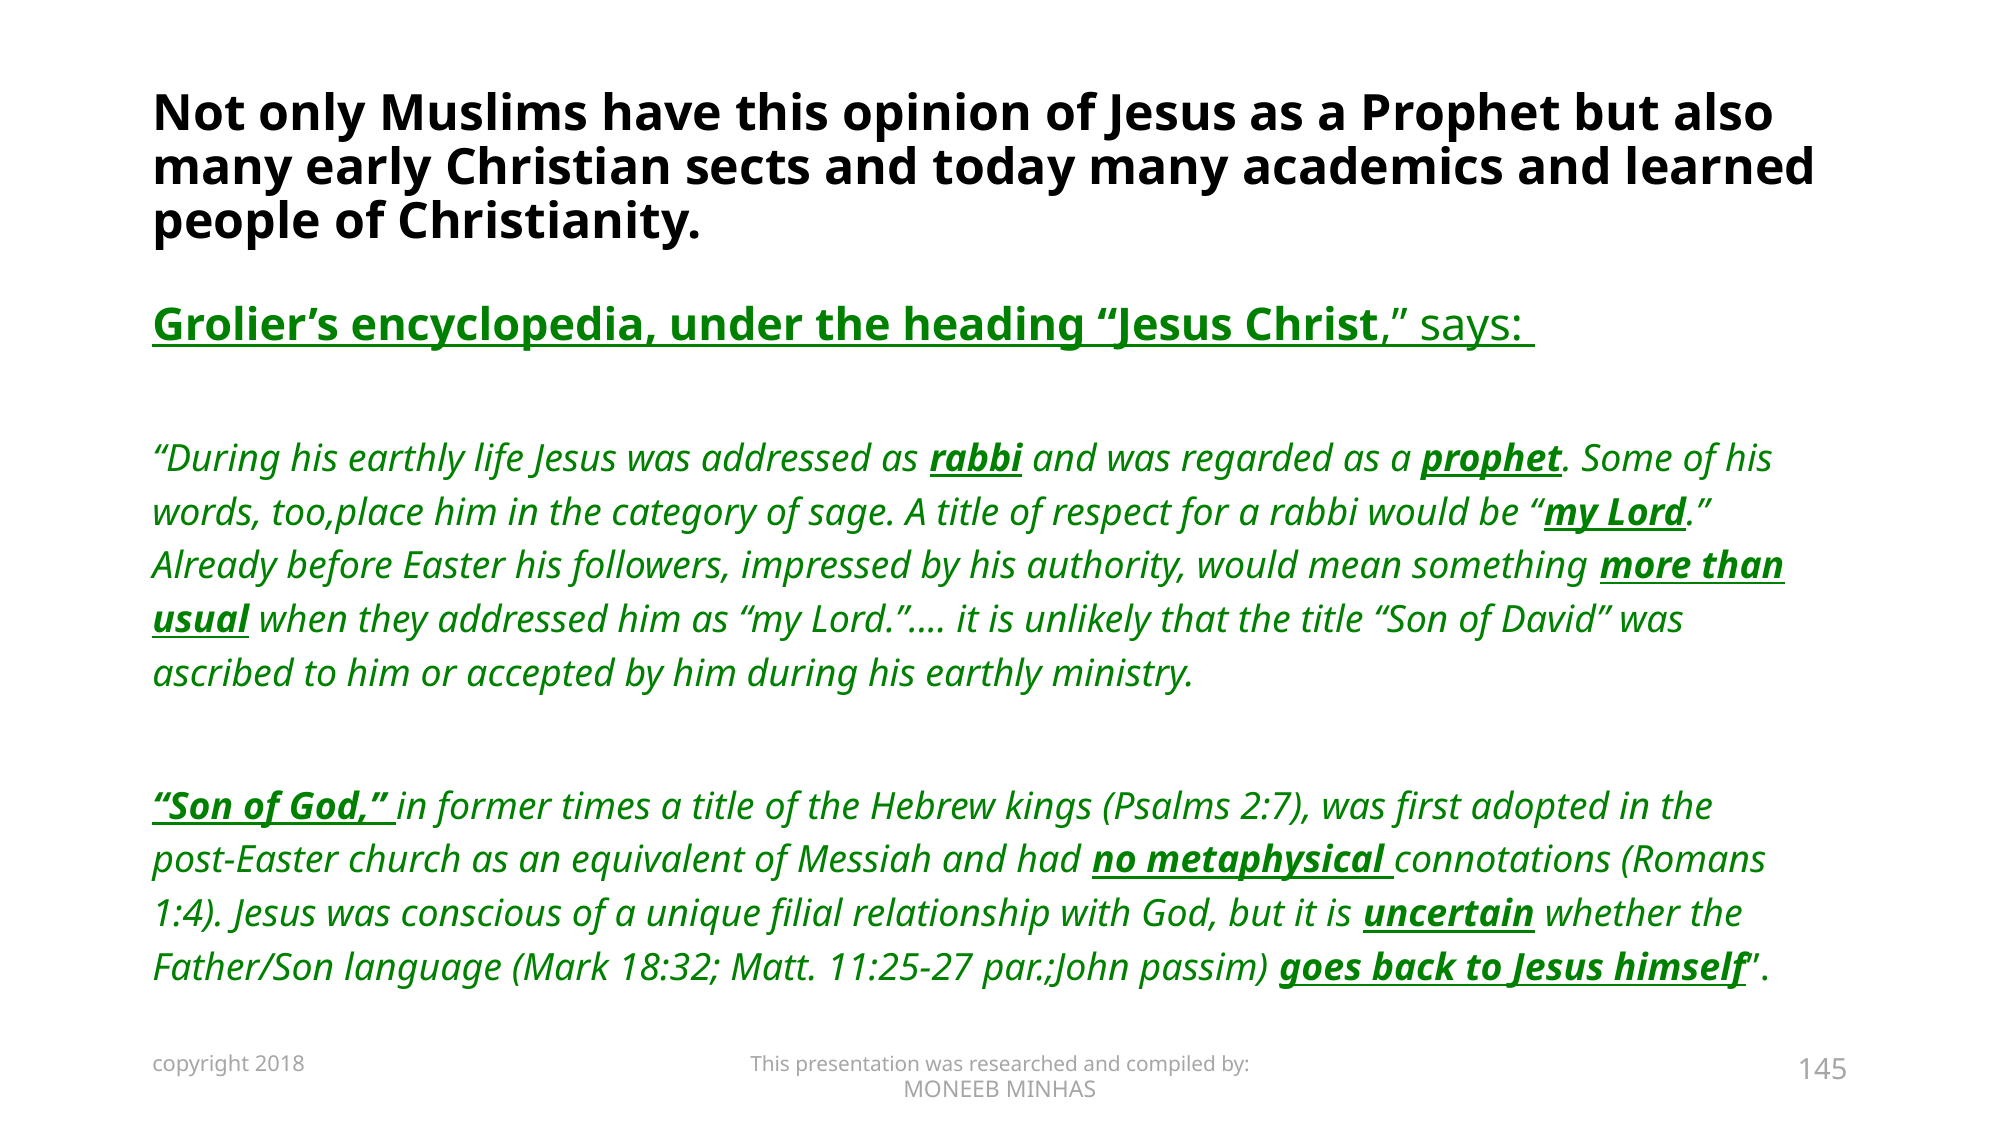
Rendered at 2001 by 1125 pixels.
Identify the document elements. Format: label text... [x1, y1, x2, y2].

slide_number copyright 2018 [137, 1042, 588, 1103]
slide_number 145 [1412, 1042, 1863, 1103]
footer This presentation was researched and compiled by: MONEEB MINHAS [662, 1042, 1338, 1103]
title Not only Muslims have this opinion of Jesus as a Prophet but also many early Christian sects and today many academics and learned people of Christianity. [137, 59, 1863, 278]
list Grolier’s encyclopedia, under the heading “Jesus Christ,” says: “During his earthly life Jesus was addressed as rabbi and was regarded as a prophet. Some of his words, too,place him in the category of sage. A title of respect for a rabbi would be “my Lord.” Already before Easter his followers, impressed by his authority, would mean something more than usual when they addressed him as “my Lord.”.... it is unlikely that the title “Son of David” was ascribed to him or accepted by him during his earthly ministry. “Son of God,” in former times a title of the Hebrew kings (Psalms 2:7), was first adopted in the post-Easter church as an equivalent of Messiah and had no metaphysical connotations (Romans 1:4). Jesus was conscious of a unique filial relationship with God, but it is uncertain whether the Father/Son language (Mark 18:32; Matt. 11:25-27 par.;John passim) goes back to Jesus himself”. [137, 277, 1804, 1061]
